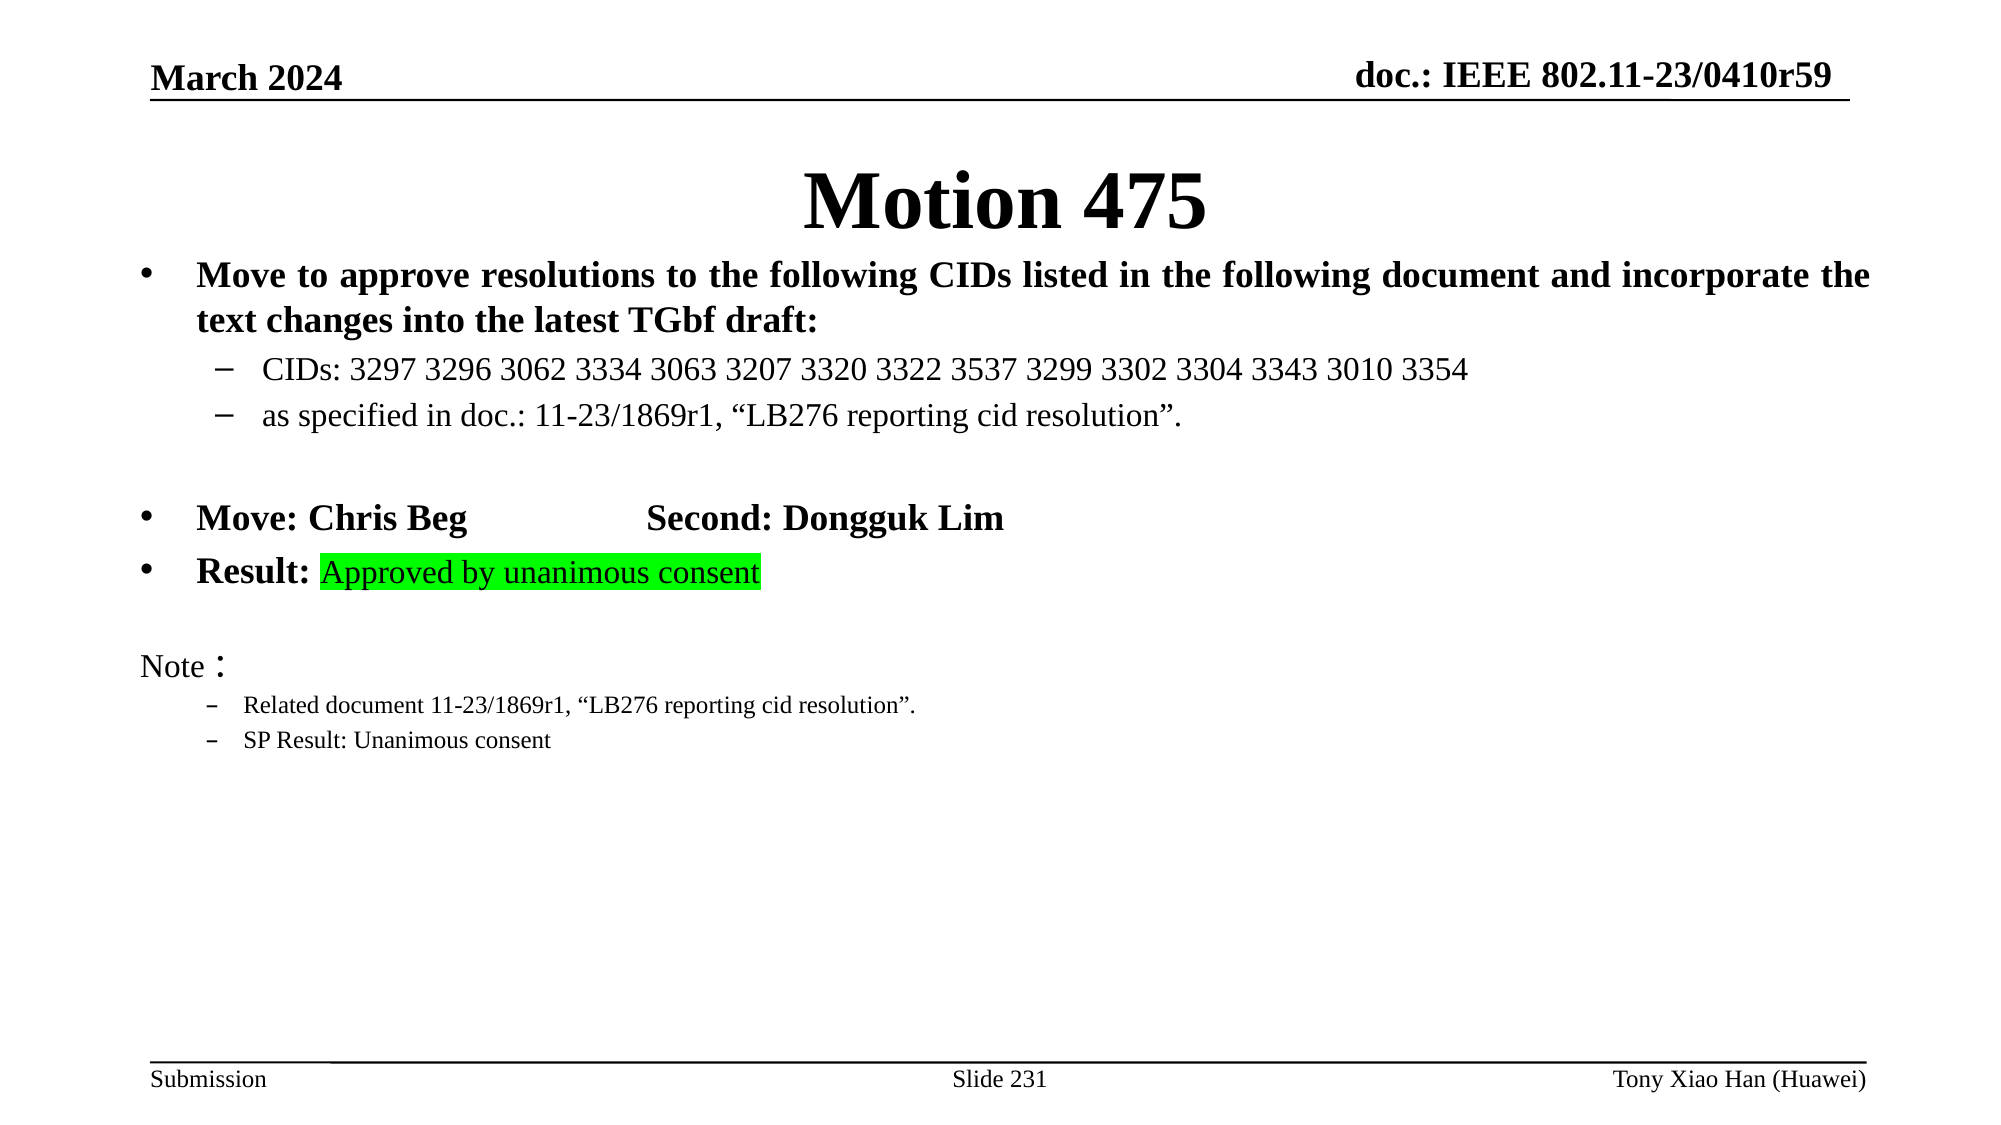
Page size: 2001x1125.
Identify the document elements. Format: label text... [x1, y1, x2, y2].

text_box Move to approve resolutions to the following CIDs listed in the following document and incorporate the text changes into the latest TGbf draft: CIDs: 3297 3296 3062 3334 3063 3207 3320 3322 3537 3299 3302 3304 3343 3010 3354 as specified in doc.: 11-23/1869r1, “LB276 reporting cid resolution”. Move: Chris Beg Second: Dongguk Lim Result: Approved by unanimous consent Note： Related document 11-23/1869r1, “LB276 reporting cid resolution”. SP Result: Unanimous consent [125, 212, 1888, 988]
text_box Motion 475 [368, 137, 1644, 212]
